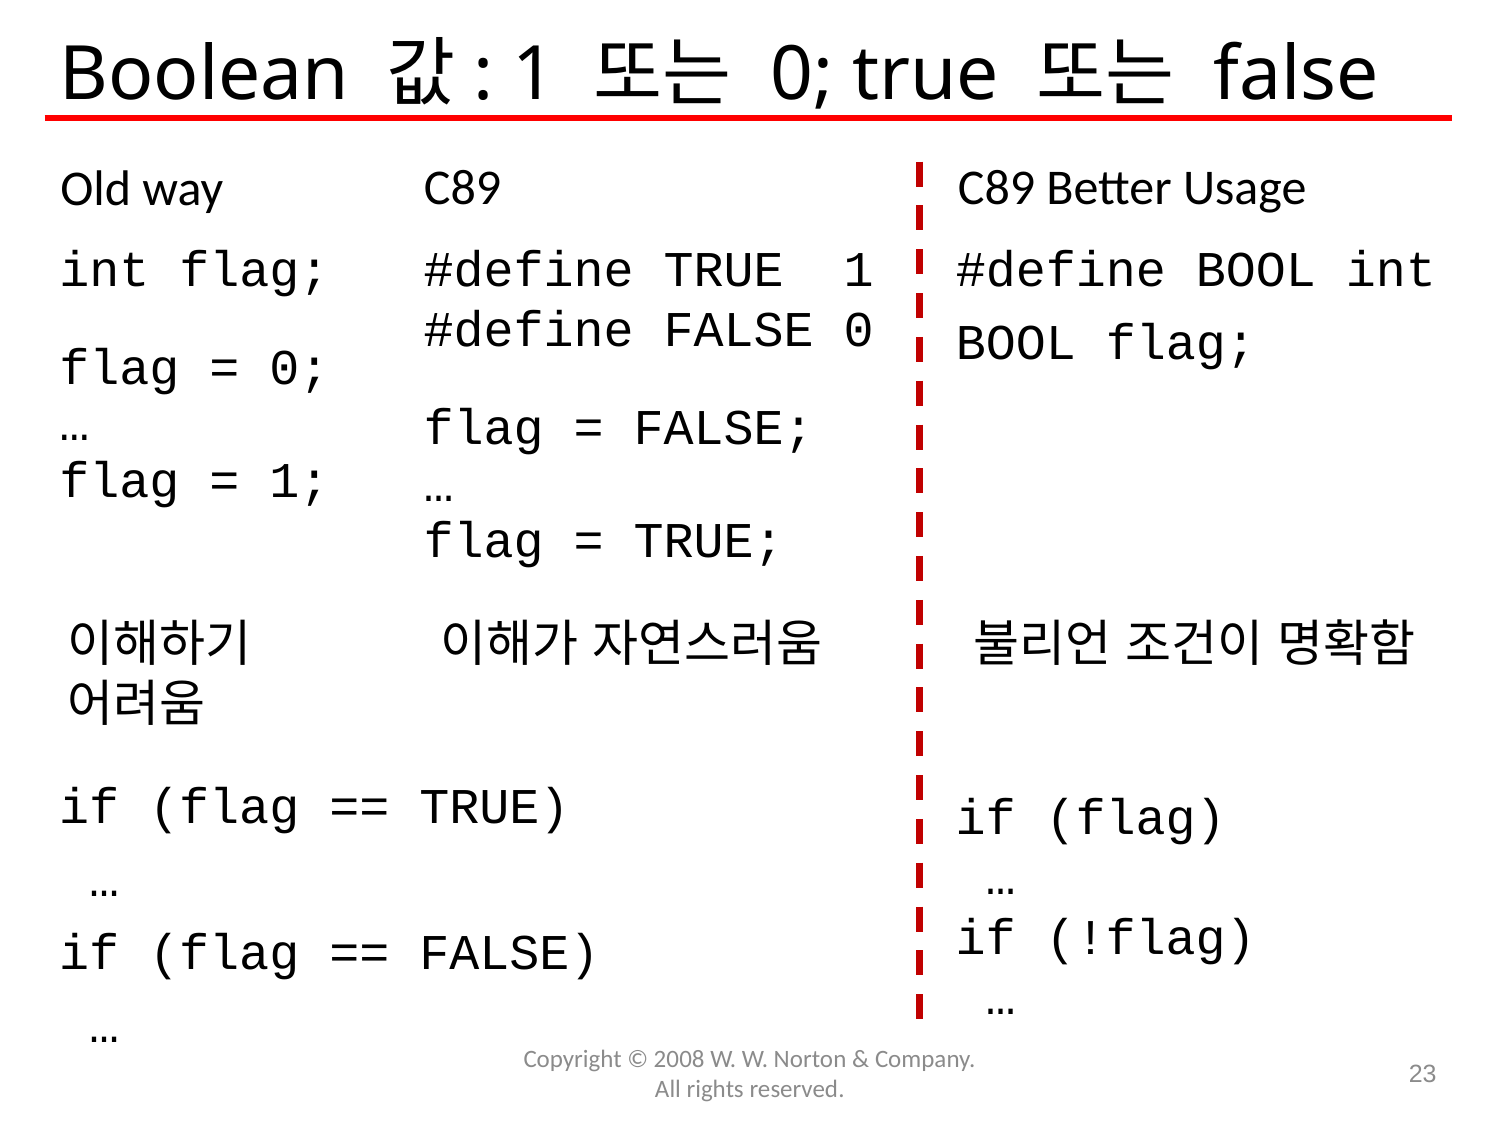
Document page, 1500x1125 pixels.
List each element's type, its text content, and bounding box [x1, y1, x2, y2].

slide_number 23 [1059, 1042, 1452, 1103]
text_box #define BOOL int BOOL flag; [940, 240, 1452, 450]
text_box if (flag) … if (!flag) … [940, 777, 1500, 1033]
text_box C89 [409, 147, 517, 223]
text_box 이해가 자연스러움 [425, 603, 838, 679]
text_box #define TRUE 1 #define FALSE 0 flag = FALSE; … flag = TRUE; [408, 240, 919, 575]
text_box C89 Better Usage [943, 147, 1322, 223]
text_box Old way [45, 147, 239, 223]
title Boolean 값: 1 또는 0; true 또는 false [44, 41, 1452, 109]
text_box if (flag == TRUE) … if (flag == FALSE) … [44, 777, 735, 1060]
text_box 이해하기 어려움 [52, 603, 281, 739]
footer Copyright © 2008 W. W. Norton & Company. All rights reserved. [496, 1042, 1004, 1103]
text_box 불리언 조건이 명확함 [958, 603, 1431, 679]
text_box int flag; flag = 0; … flag = 1; [44, 240, 408, 515]
